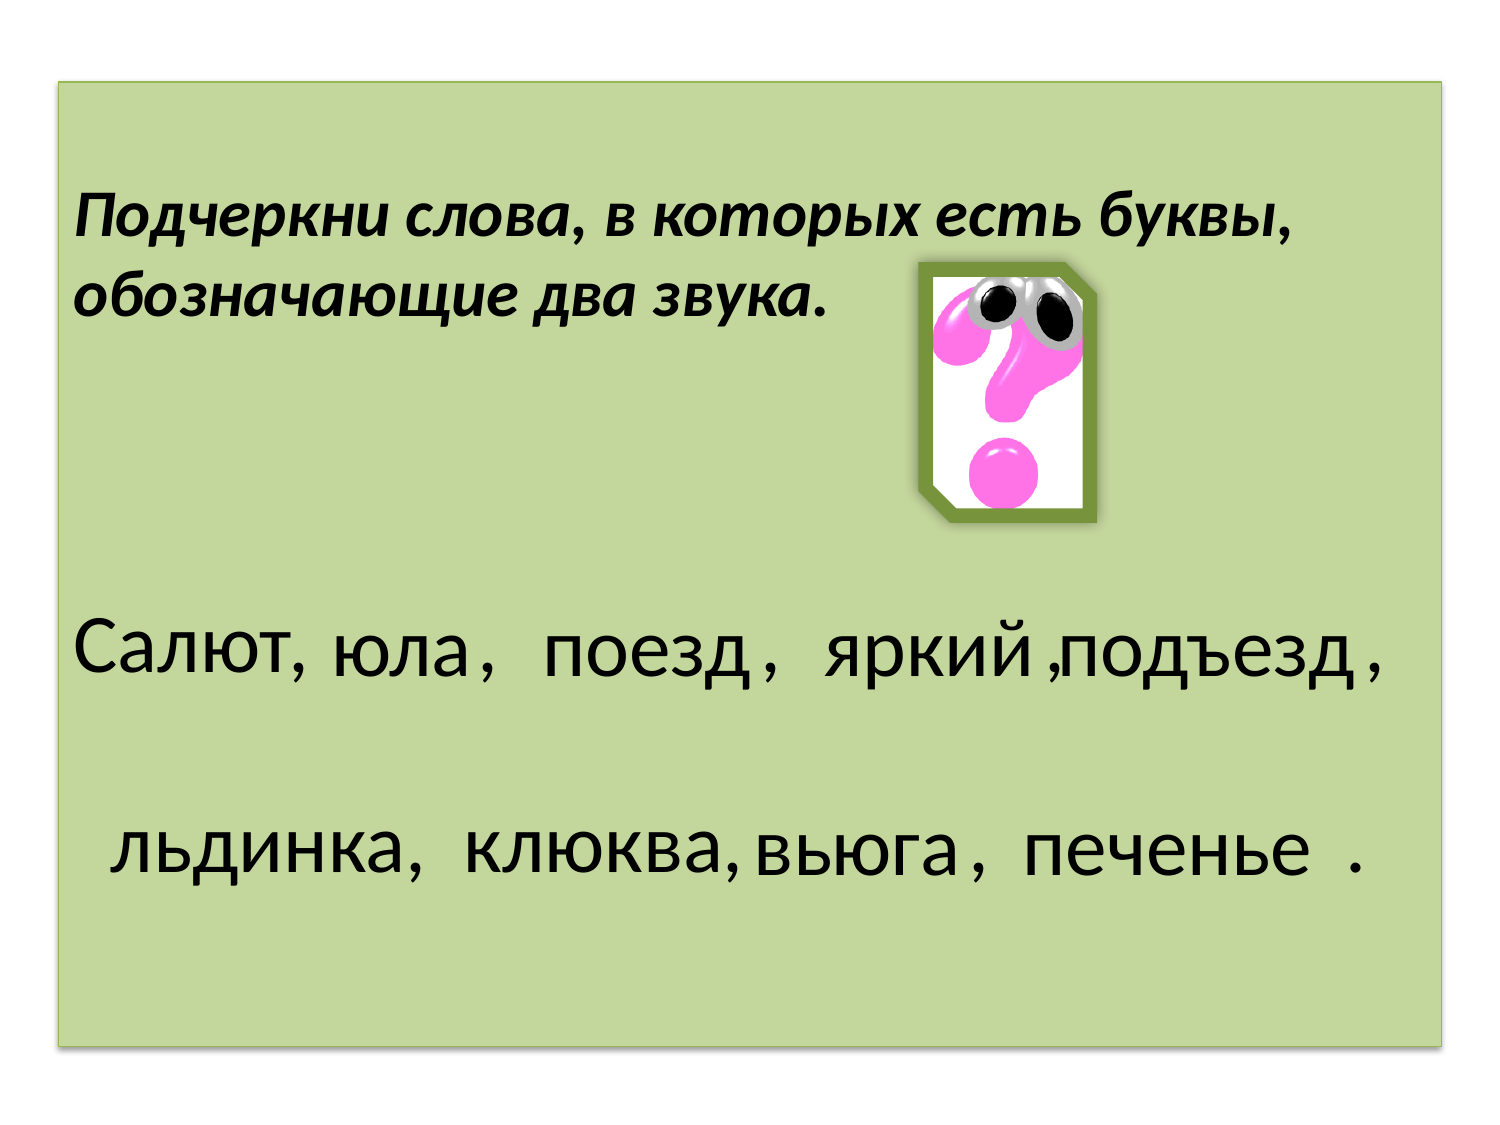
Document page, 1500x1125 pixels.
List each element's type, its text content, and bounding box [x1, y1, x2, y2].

text_box Подчеркни слова, в которых есть буквы, обозначающие два звука. Салют, , , , , льдинка, клюква, , . [58, 81, 1442, 1047]
picture [925, 269, 1091, 516]
text_box яркий [808, 585, 1243, 701]
text_box вьюга [738, 785, 1007, 900]
text_box печенье [1007, 785, 1383, 900]
text_box поезд [527, 585, 808, 701]
text_box подъезд [1243, 585, 1395, 701]
text_box юла [316, 585, 527, 701]
